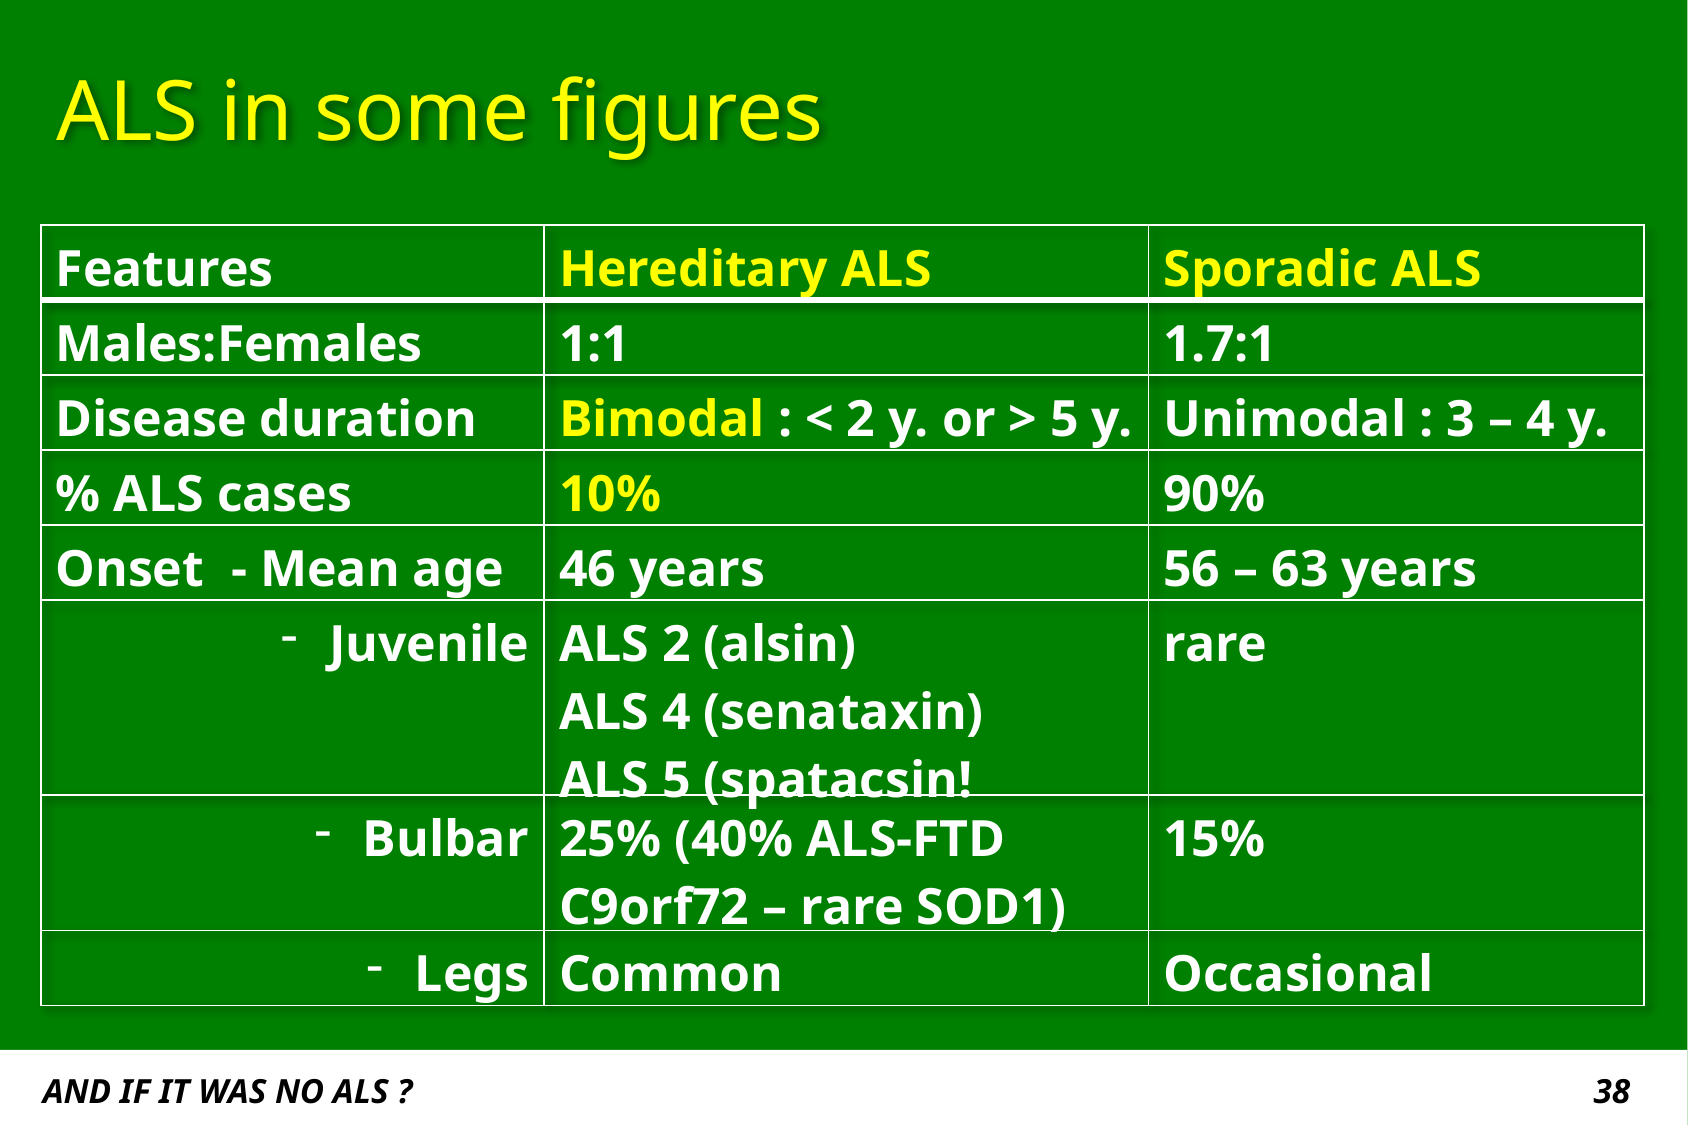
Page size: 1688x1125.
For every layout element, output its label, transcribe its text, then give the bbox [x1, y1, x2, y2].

table_cell Unimodal : 3 – 4 y. [1149, 376, 1643, 449]
table_cell 46 years [545, 526, 1148, 599]
table_cell Legs [42, 931, 543, 1005]
table_cell 10% [545, 451, 1148, 524]
table_cell ALS 2 (alsin) ALS 4 (senataxin) ALS 5 (spatacsin! [545, 601, 1148, 794]
table_cell rare [1149, 601, 1643, 794]
table_header Sporadic ALS [1149, 226, 1643, 297]
table_cell Onset - Mean age [42, 526, 543, 599]
table_cell % ALS cases [42, 451, 543, 524]
table_cell Disease duration [42, 376, 543, 449]
table_cell Bulbar [42, 796, 543, 930]
table_cell 56 – 63 years [1149, 526, 1643, 599]
table_cell Juvenile [42, 601, 543, 794]
table_cell 25% (40% ALS-FTD C9orf72 – rare SOD1) [545, 796, 1148, 930]
table_cell 1.7:1 [1149, 303, 1643, 374]
table_cell Males:Females [42, 303, 543, 374]
table_cell 1:1 [545, 303, 1148, 374]
table_header Hereditary ALS [545, 226, 1148, 297]
text_box ALS in some figures [41, 50, 840, 165]
table_cell Common [545, 931, 1148, 1005]
table_cell Bimodal : < 2 y. or > 5 y. [545, 376, 1148, 449]
table_cell 15% [1149, 796, 1643, 930]
text_box AND IF IT WAS NO ALS ? 38 [28, 1062, 1688, 1118]
table_header Features [42, 226, 543, 297]
table_cell 90% [1149, 451, 1643, 524]
text_box [0, 1049, 1688, 1125]
table_cell Occasional [1149, 931, 1643, 1005]
